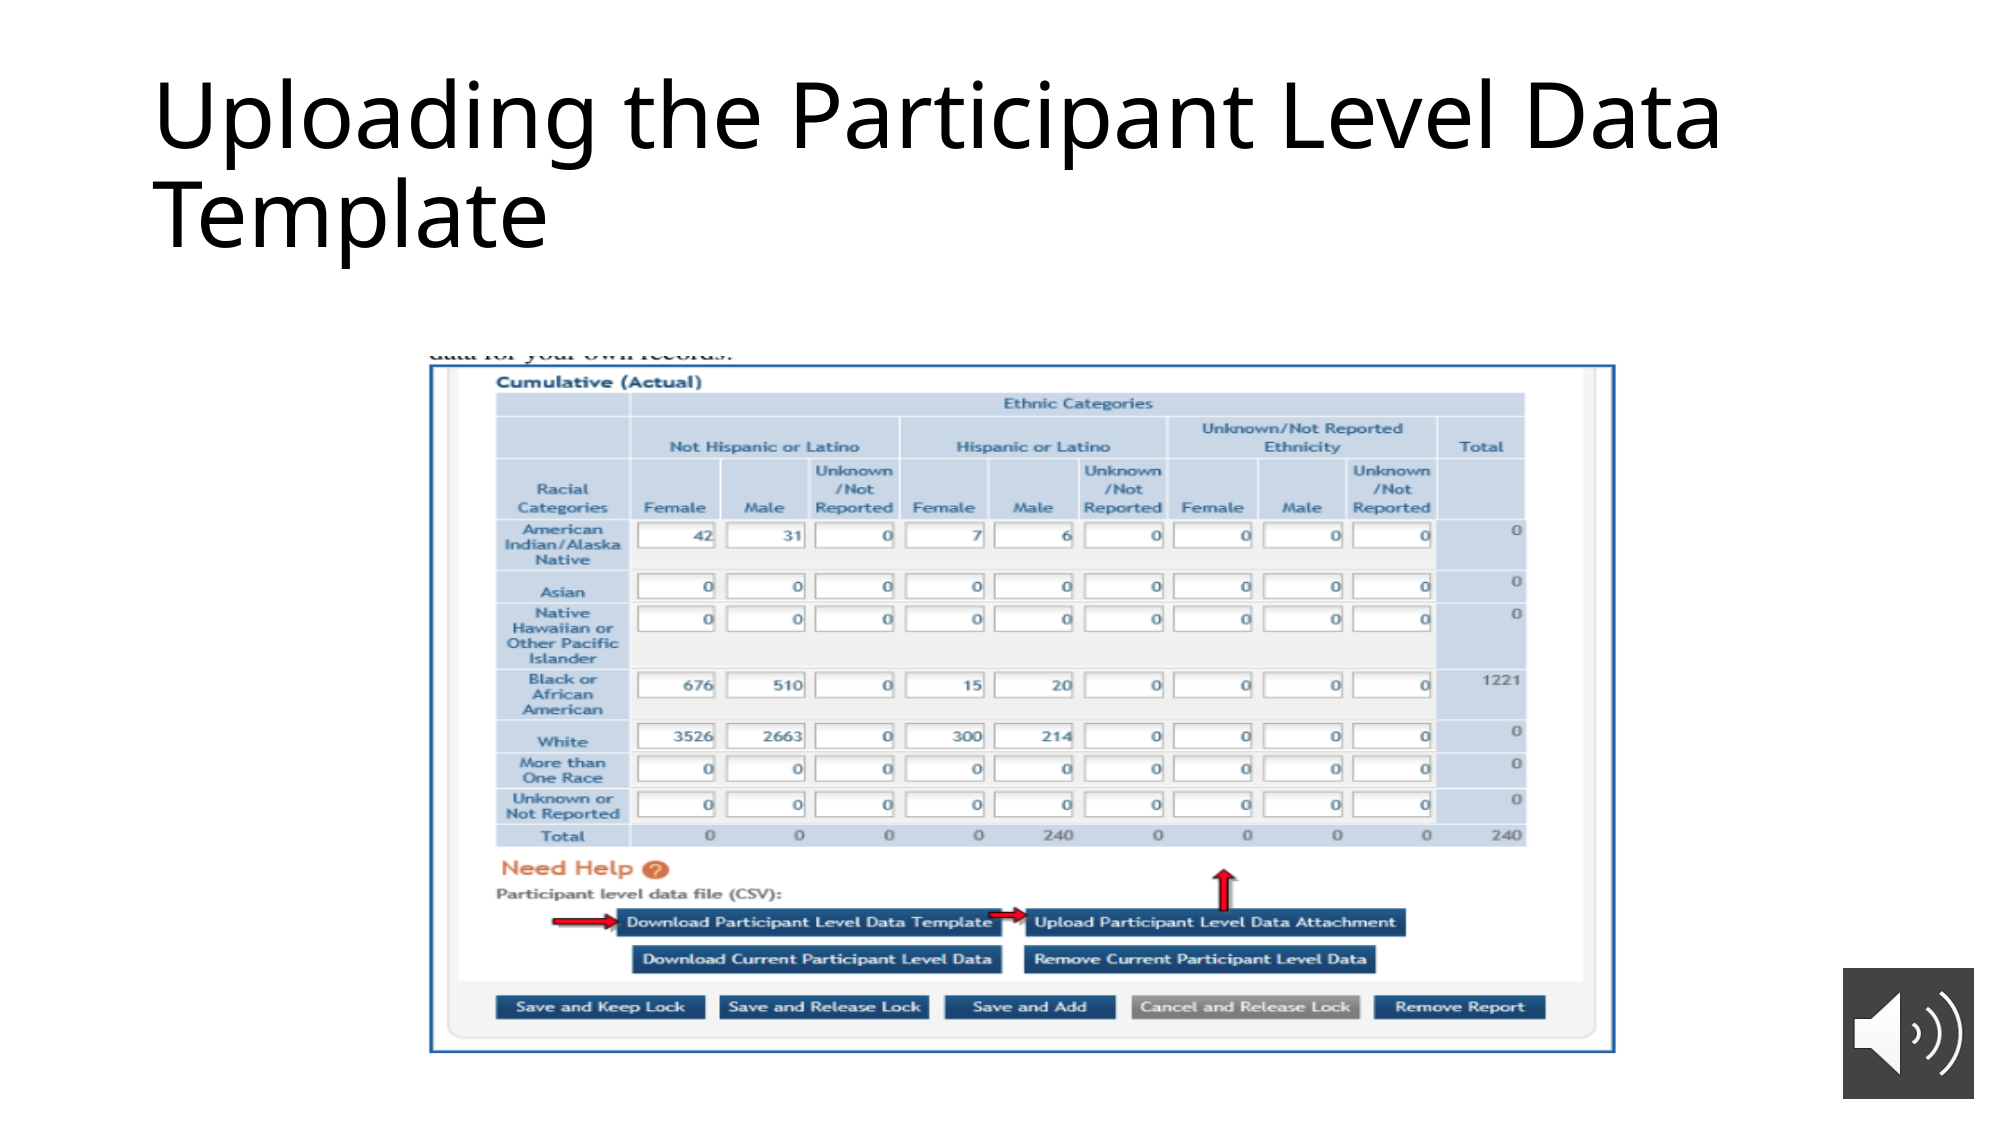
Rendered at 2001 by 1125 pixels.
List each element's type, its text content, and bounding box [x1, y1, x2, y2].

picture [1841, 966, 1976, 1101]
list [409, 355, 1625, 1063]
title Uploading the Participant Level Data Template [137, 59, 1944, 278]
